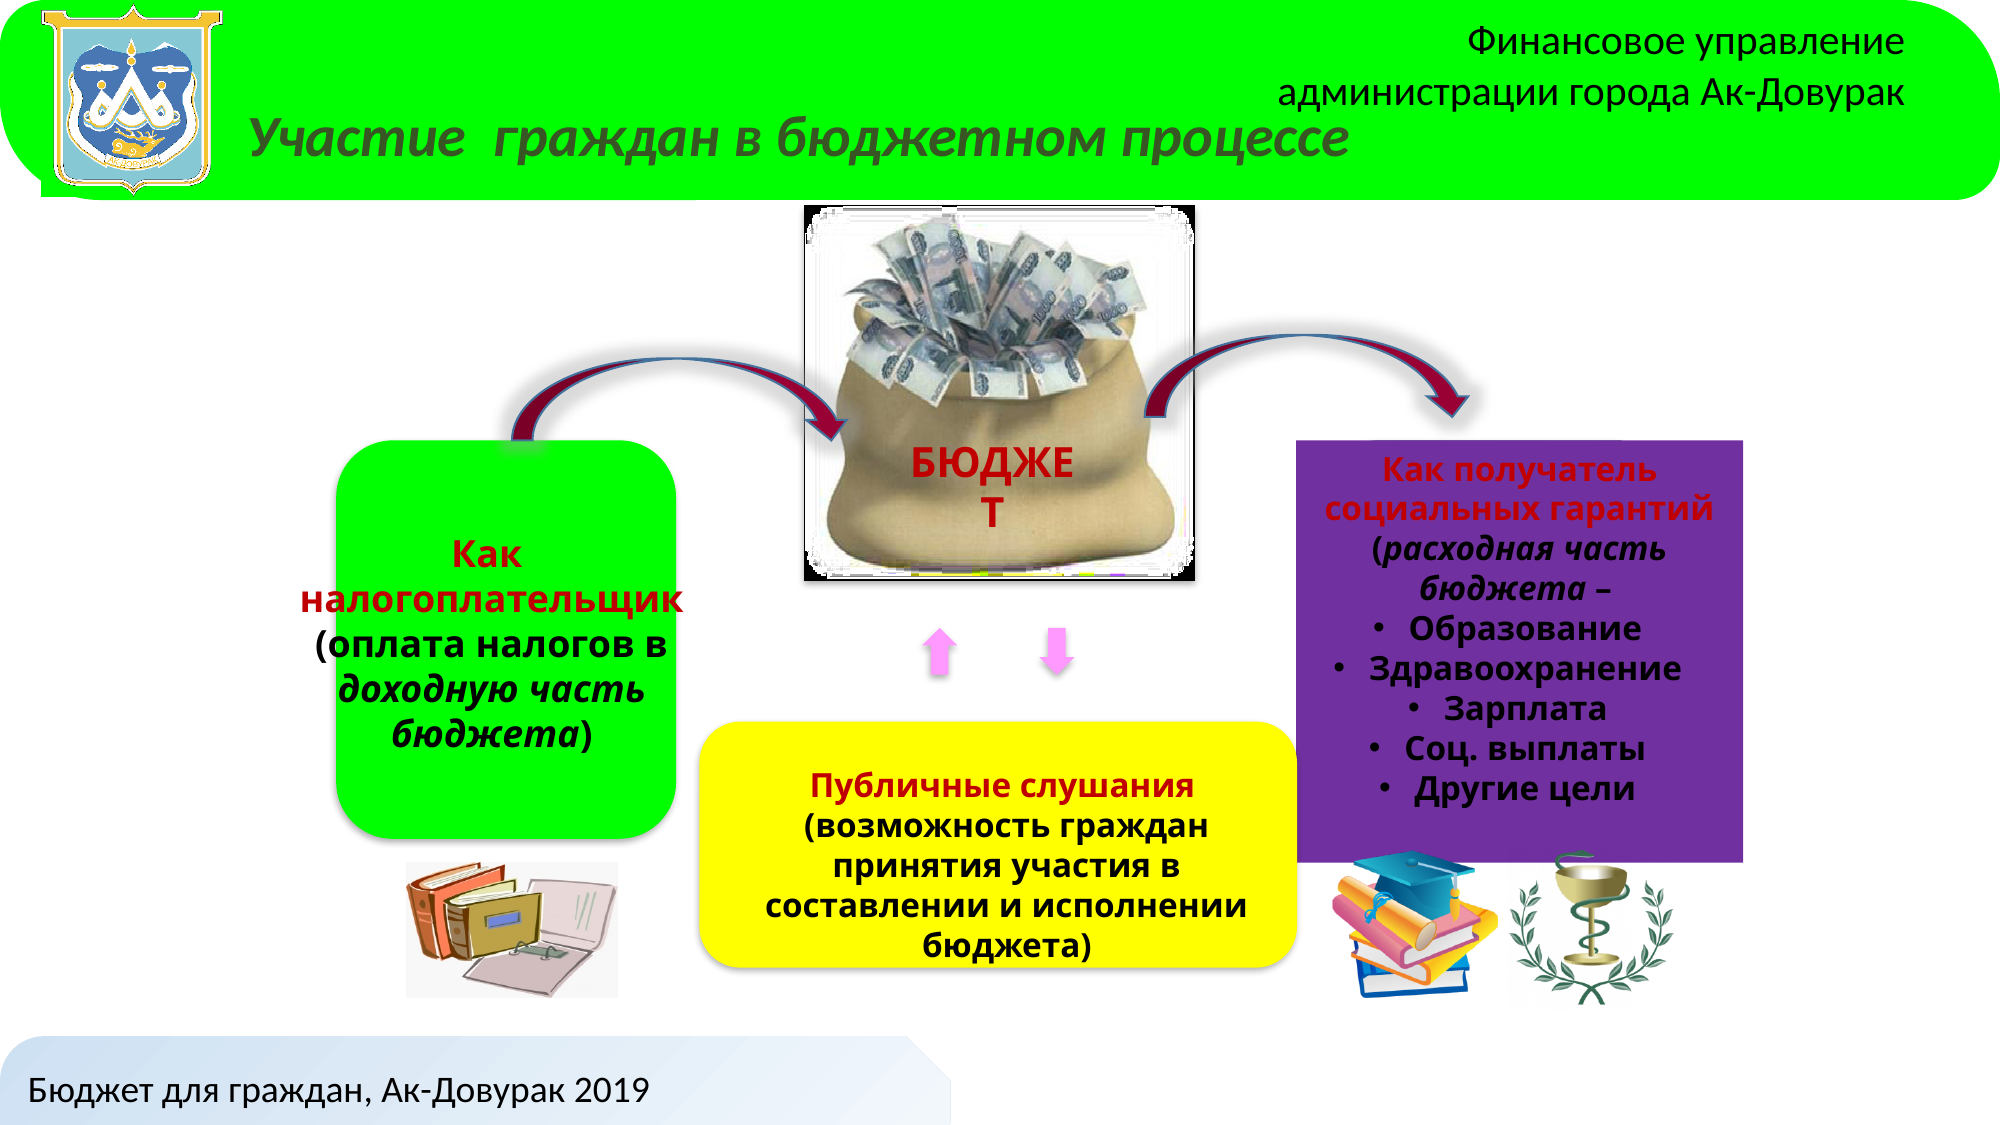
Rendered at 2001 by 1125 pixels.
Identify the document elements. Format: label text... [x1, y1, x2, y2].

picture [1507, 850, 1674, 1011]
text_box Бюджет для граждан, Ак-Довурак 2019 [0, 1035, 952, 1125]
text_box [919, 626, 960, 676]
text_box [335, 763, 678, 840]
text_box [1036, 626, 1077, 677]
picture [804, 205, 1195, 581]
text_box Как получатель социальных гарантий (расходная часть бюджета – Образование Здравоохранение Зарплата Соц. выплаты Другие цели [1296, 440, 1744, 863]
text_box [335, 439, 678, 522]
picture [406, 862, 618, 998]
text_box [510, 357, 804, 442]
text_box [1195, 333, 1471, 419]
picture [1332, 850, 1498, 998]
text_box Публичные слушания (возможность граждан принятия участия в составлении и исполнении бюджета) [734, 756, 1280, 972]
text_box [698, 720, 1299, 969]
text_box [0, 0, 2000, 200]
text_box Как налогоплательщик (оплата налогов в доходную часть бюджета) [264, 522, 719, 763]
